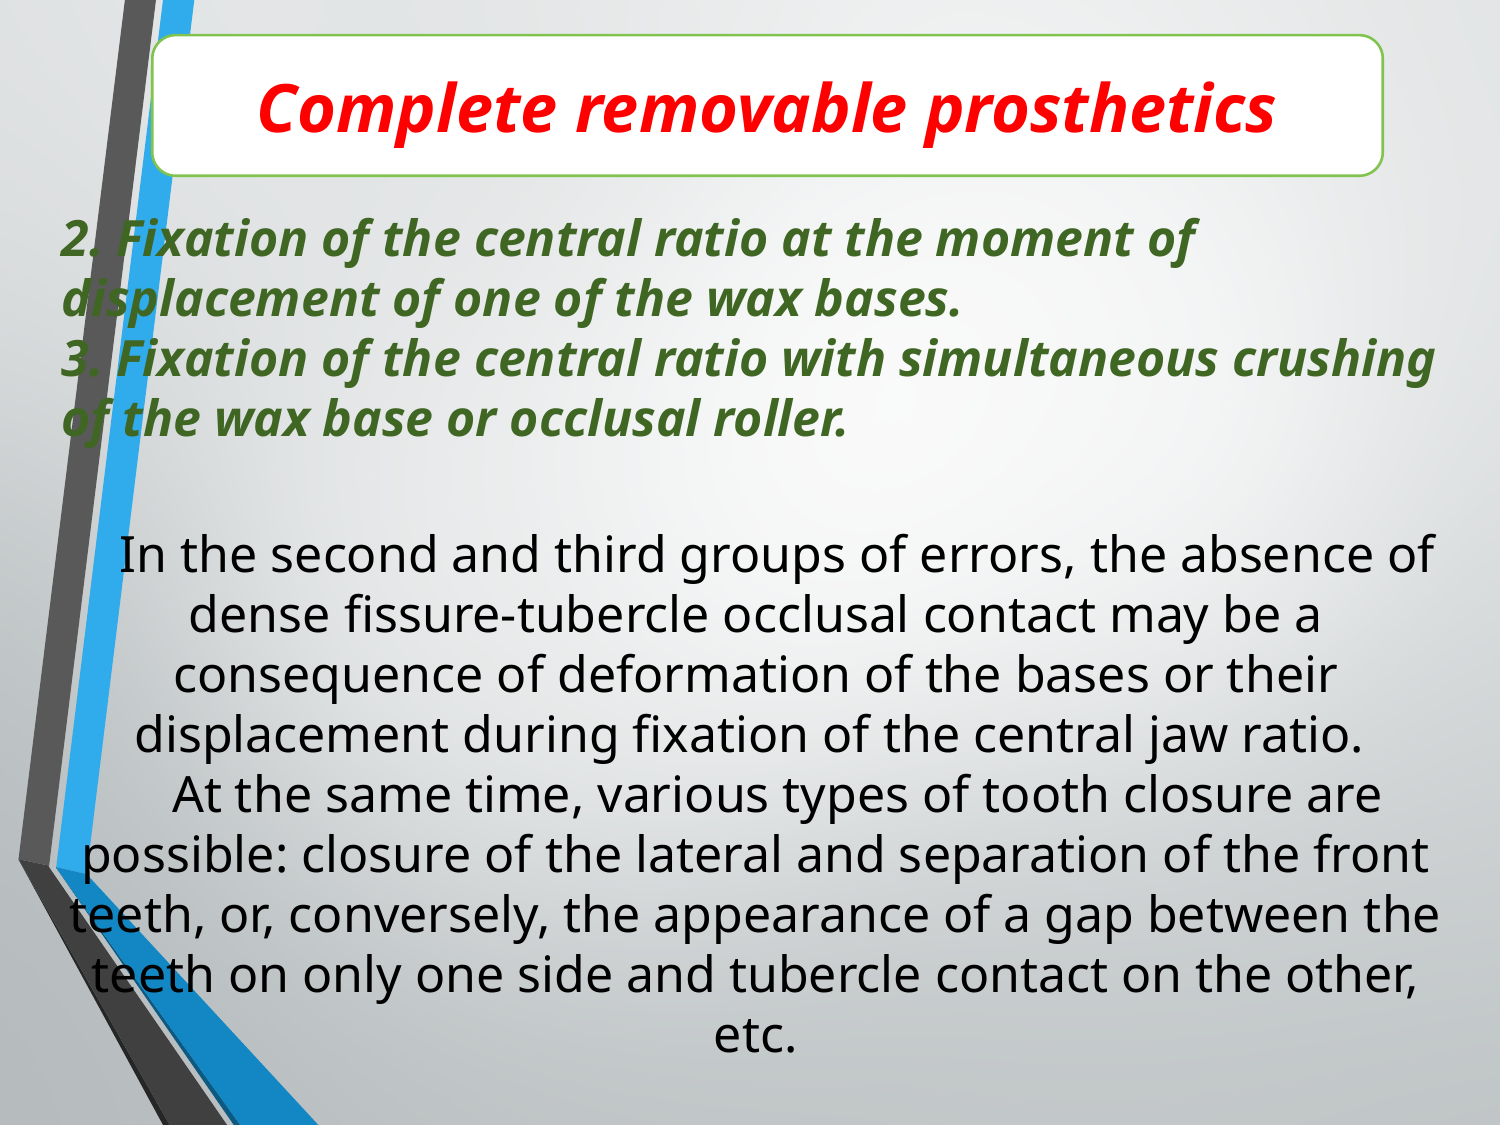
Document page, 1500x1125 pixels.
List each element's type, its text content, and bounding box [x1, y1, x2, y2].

text_box In the second and third groups of errors, the absence of dense fissure-tubercle occlusal contact may be a consequence of deformation of the bases or their displacement during fixation of the central jaw ratio. At the same time, various types of tooth closure are possible: closure of the lateral and separation of the front teeth, or, conversely, the appearance of a gap between the teeth on only one side and tubercle contact on the other, etc. [46, 515, 1465, 1071]
text_box Complete removable prosthetics [150, 33, 1385, 178]
text_box 2. Fixation of the central ratio at the moment of displacement of one of the wax bases. 3. Fixation of the central ratio with simultaneous crushing of the wax base or occlusal roller. [46, 199, 1454, 454]
